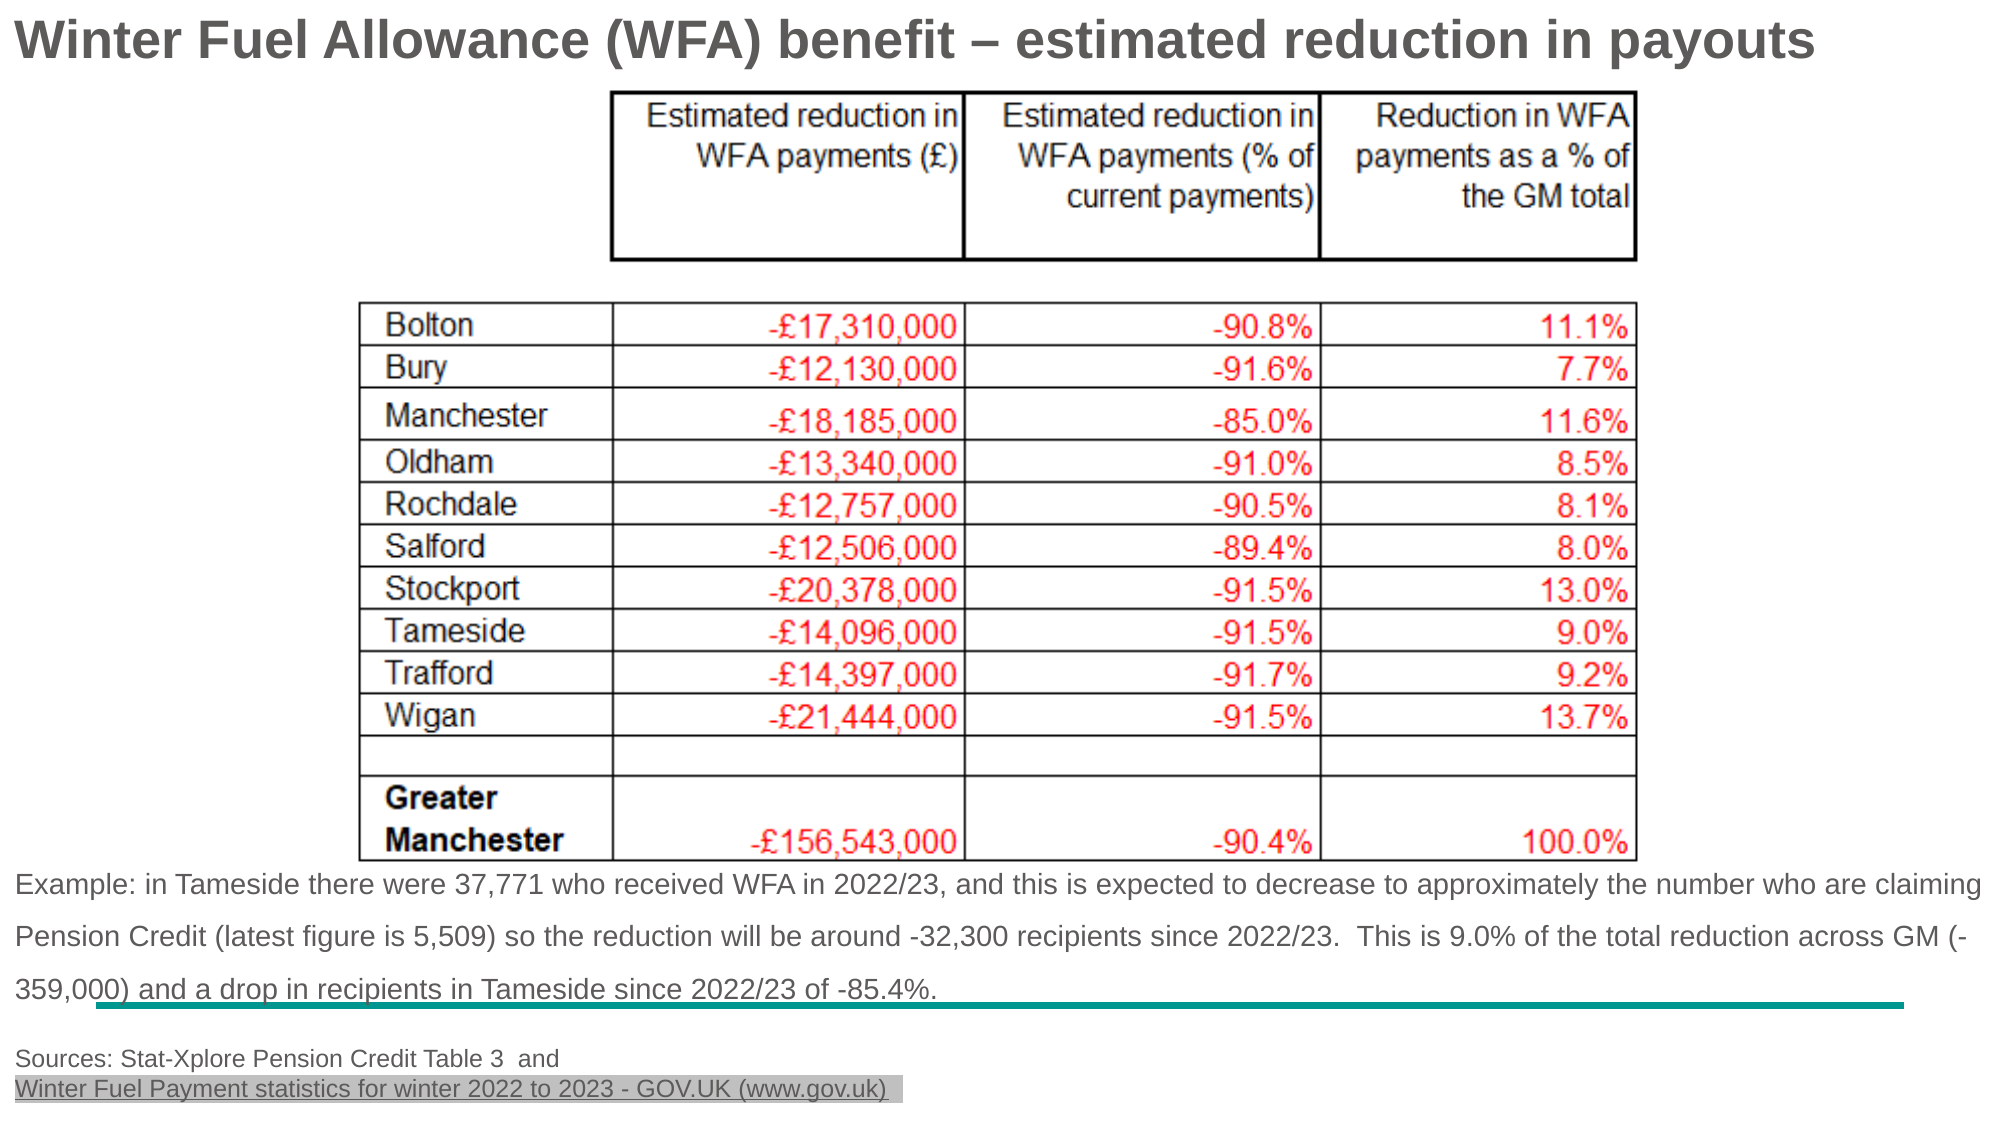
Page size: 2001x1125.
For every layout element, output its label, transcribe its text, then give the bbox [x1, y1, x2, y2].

text_box Winter Fuel Allowance (WFA) benefit – estimated reduction in payouts [0, 0, 1835, 77]
picture [352, 89, 1648, 864]
text_box Sources: Stat-Xplore Pension Credit Table 3 and Winter Fuel Payment statistics for winter 2022 to 2023 - GOV.UK (www.gov.uk) [0, 1035, 1464, 1111]
text_box Example: in Tameside there were 37,771 who received WFA in 2022/23, and this is expected to decrease to approximately the number who are claiming Pension Credit (latest figure is 5,509) so the reduction will be around -32,300 recipients since 2022/23. This is 9.0% of the total reduction across GM (-359,000) and a drop in recipients in Tameside since 2022/23 of -85.4%. [0, 840, 2000, 1013]
